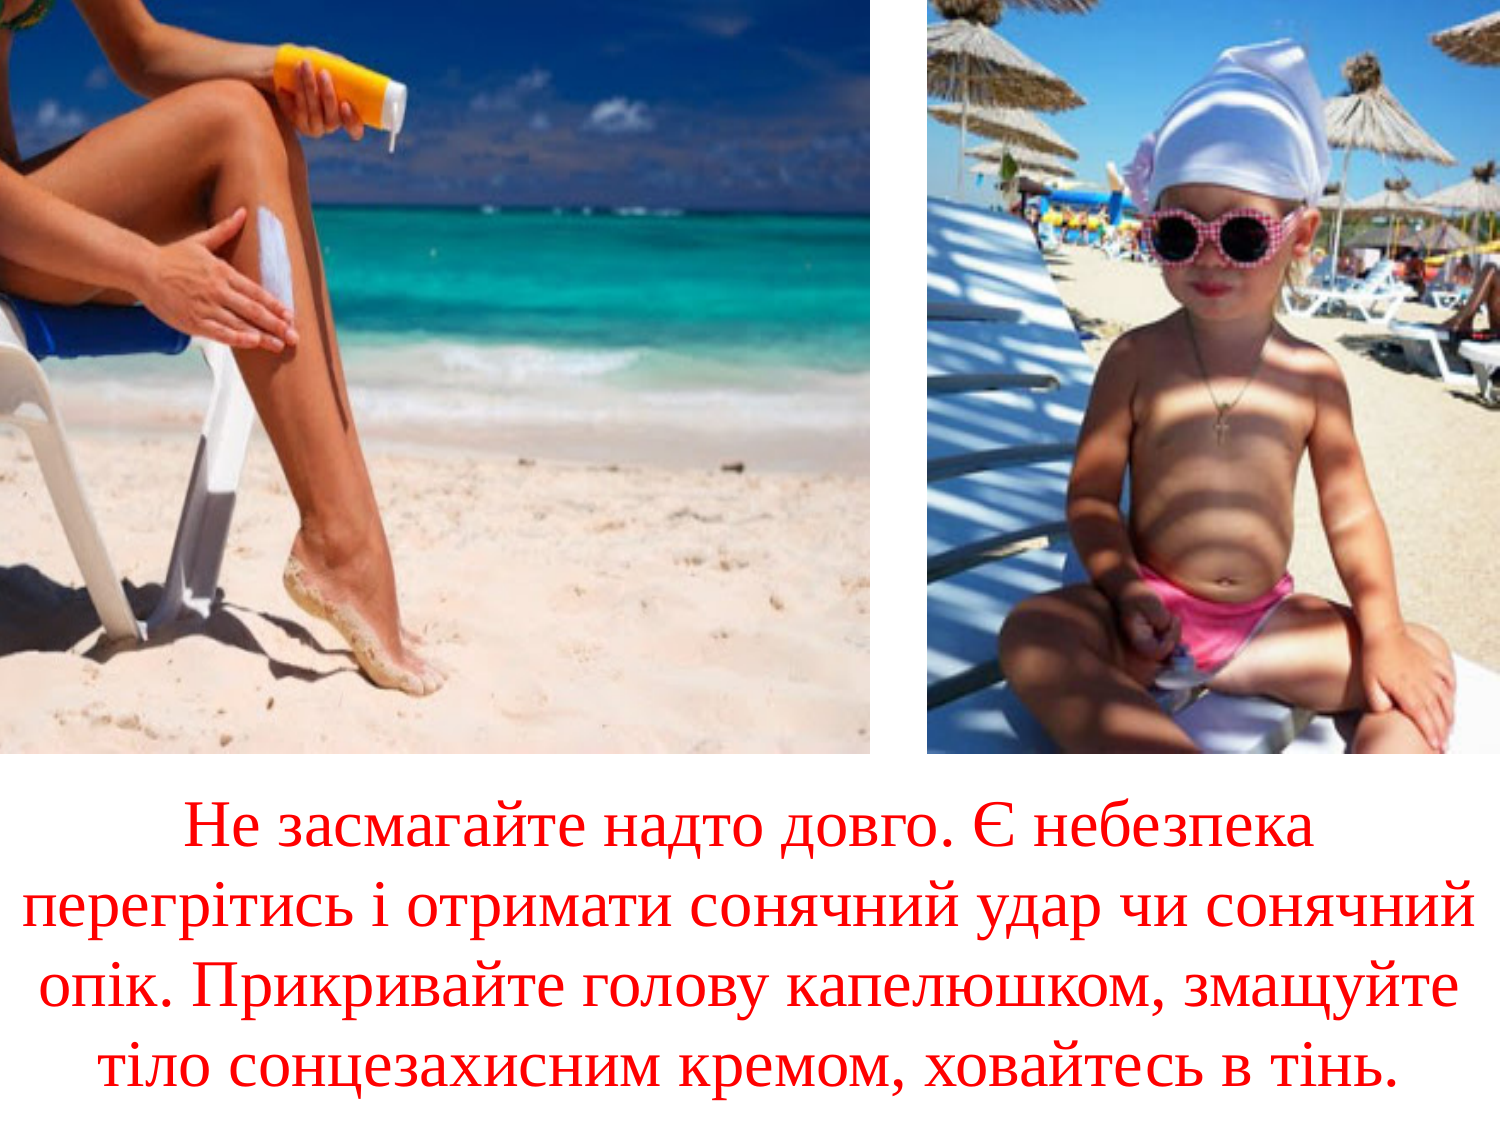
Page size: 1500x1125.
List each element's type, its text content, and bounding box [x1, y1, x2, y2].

picture [0, 0, 870, 755]
title Не засмагайте надто довго. Є небезпека перегрітись і отримати сонячний удар чи сонячний опік. Прикривайте голову капелюшком, змащуйте тіло сонцезахисним кремом, ховайтесь в тінь. [0, 754, 1500, 1125]
picture [926, 0, 1500, 755]
